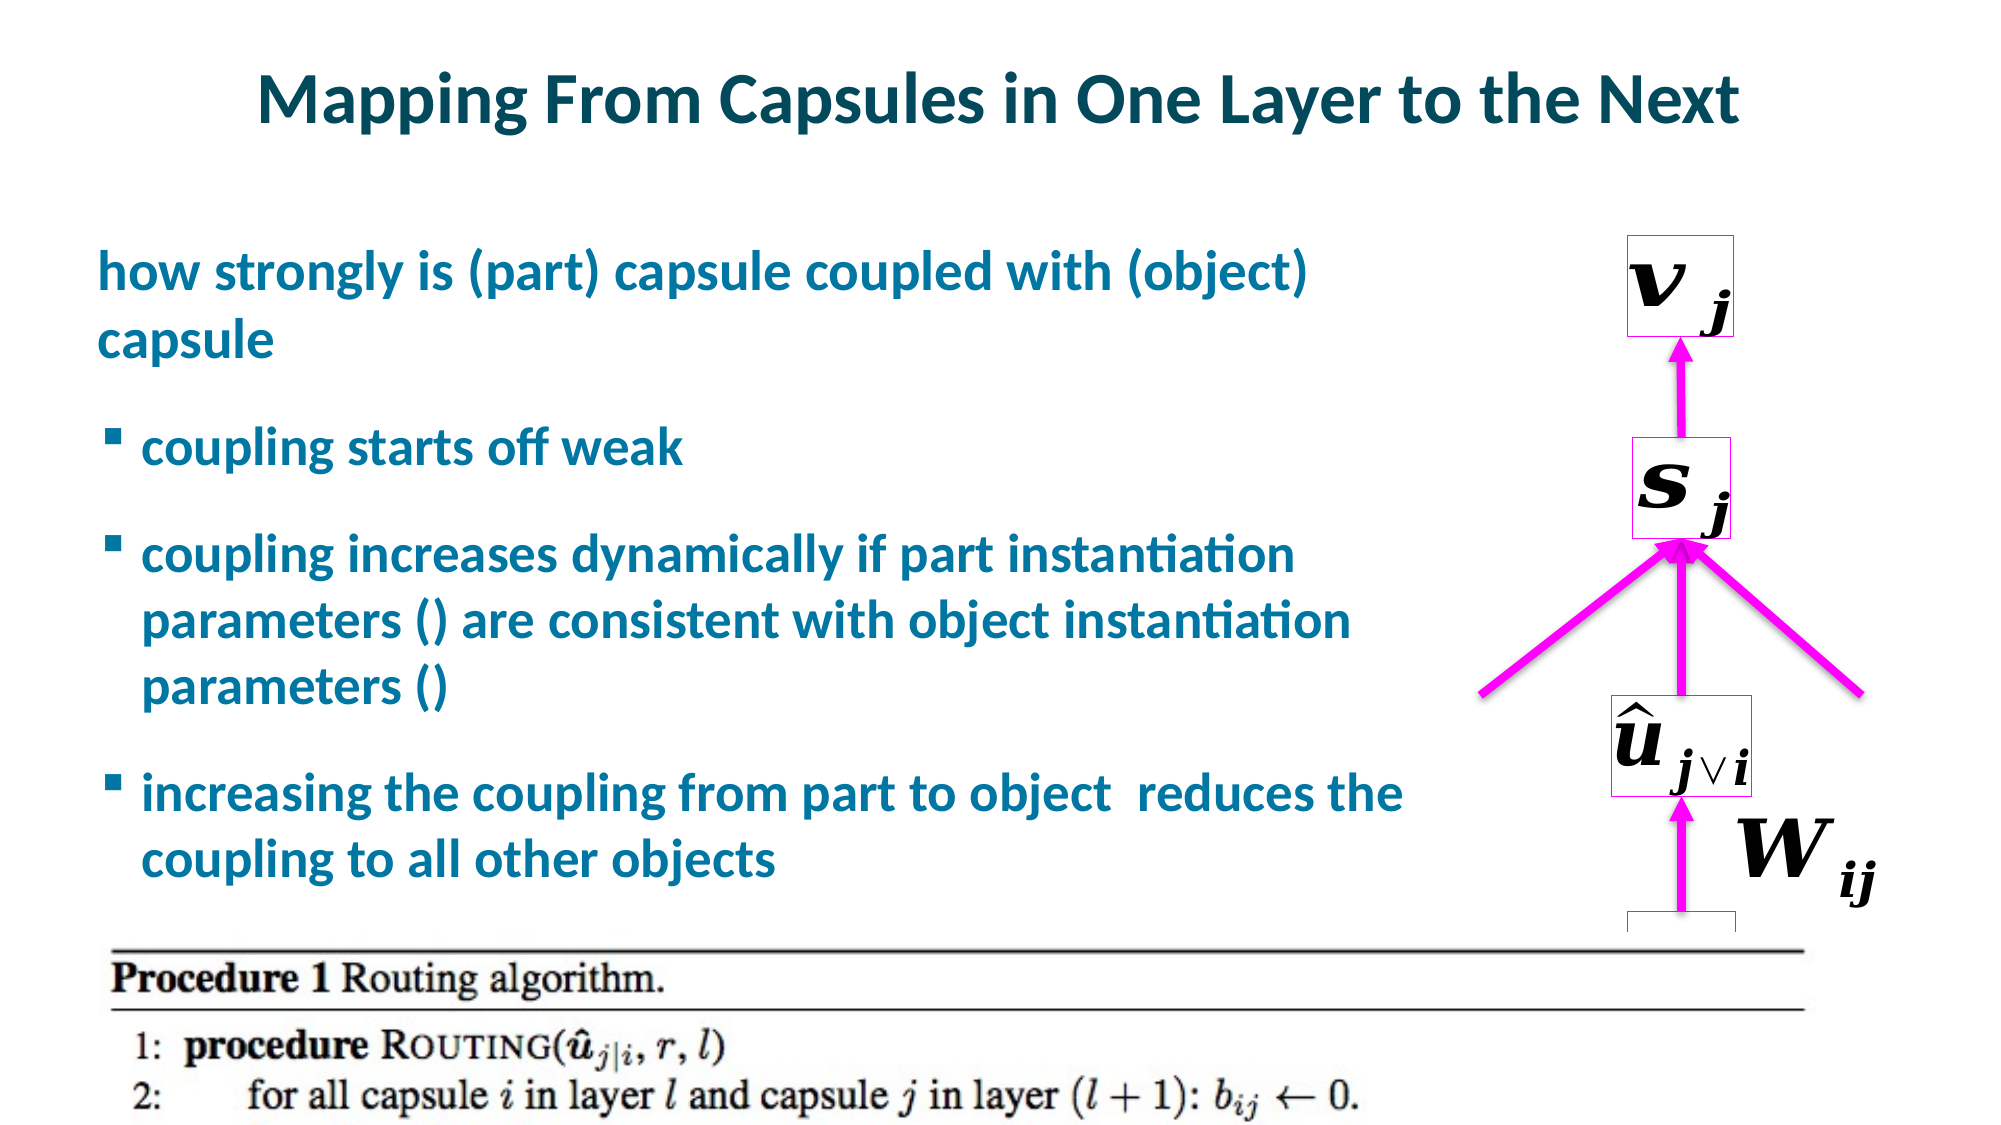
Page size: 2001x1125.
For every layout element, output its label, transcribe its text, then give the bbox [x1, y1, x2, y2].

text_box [1480, 235, 1882, 1006]
title Mapping From Capsules in One Layer to the Next [99, 24, 1900, 163]
picture [99, 932, 1819, 1125]
